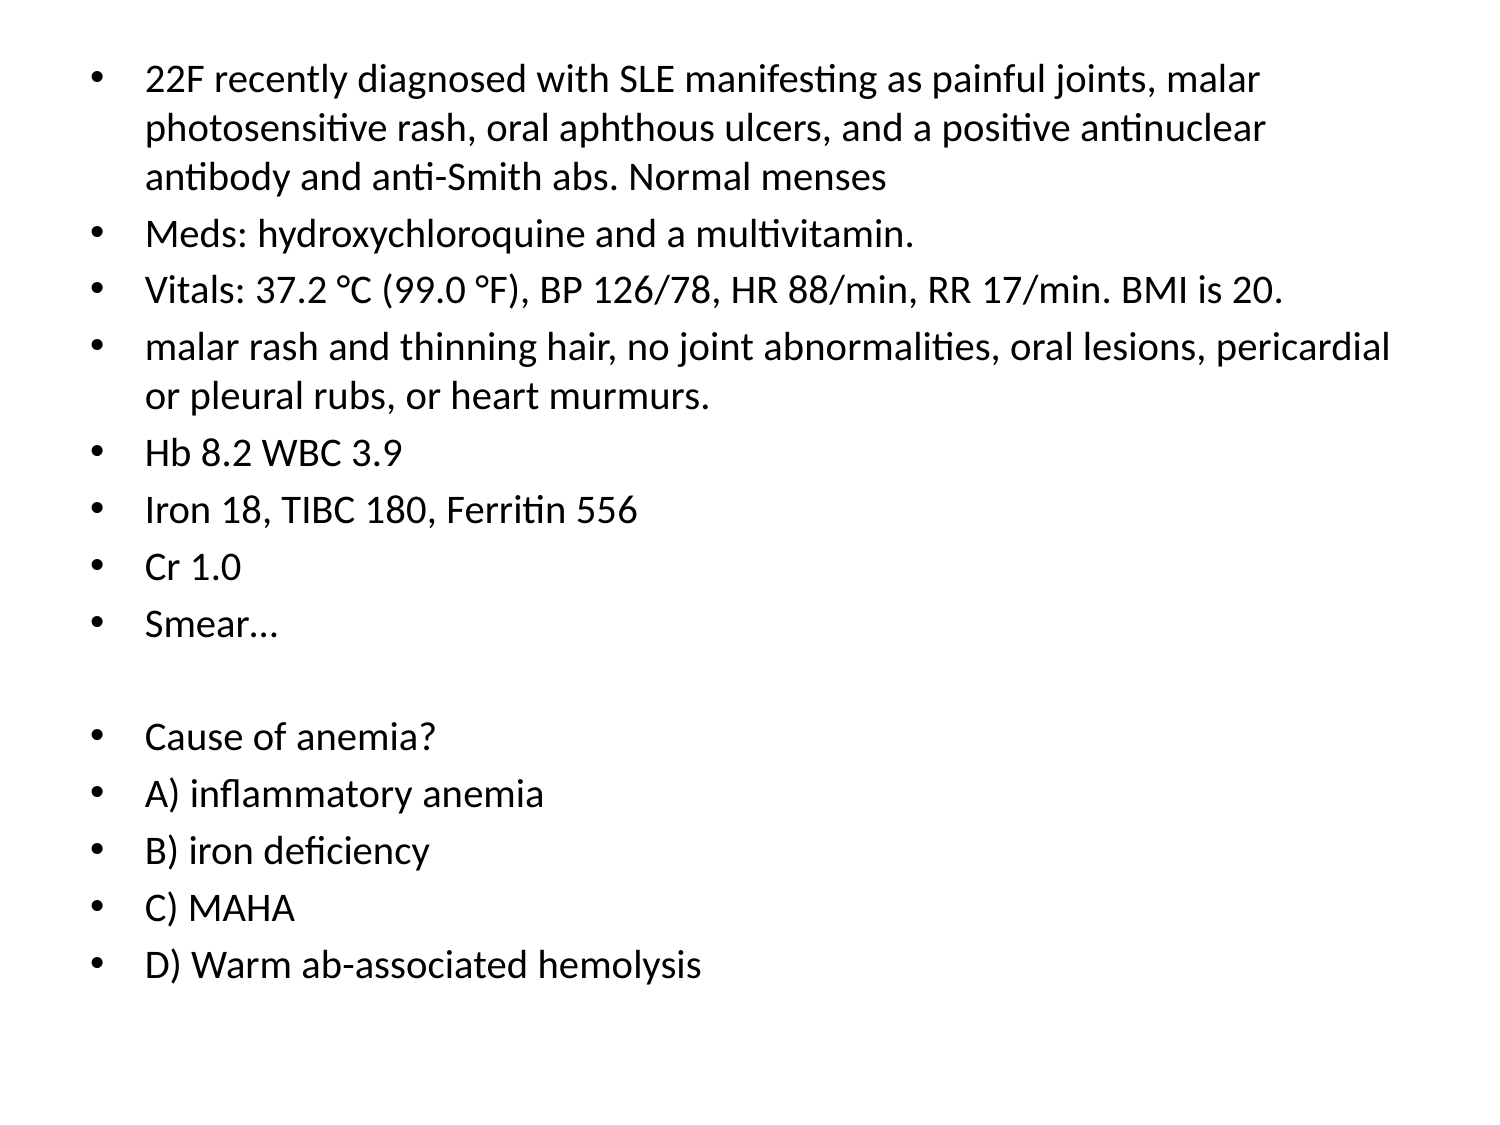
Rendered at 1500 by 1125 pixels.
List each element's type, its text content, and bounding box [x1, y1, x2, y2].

list 22F recently diagnosed with SLE manifesting as painful joints, malar photosensitive rash, oral aphthous ulcers, and a positive antinuclear antibody and anti-Smith abs. Normal menses Meds: hydroxychloroquine and a multivitamin. Vitals: 37.2 °C (99.0 °F), BP 126/78, HR 88/min, RR 17/min. BMI is 20. malar rash and thinning hair, no joint abnormalities, oral lesions, pericardial or pleural rubs, or heart murmurs. Hb 8.2 WBC 3.9 Iron 18, TIBC 180, Ferritin 556 Cr 1.0 Smear… Cause of anemia? A) inflammatory anemia B) iron deficiency C) MAHA D) Warm ab-associated hemolysis [75, 44, 1425, 1005]
